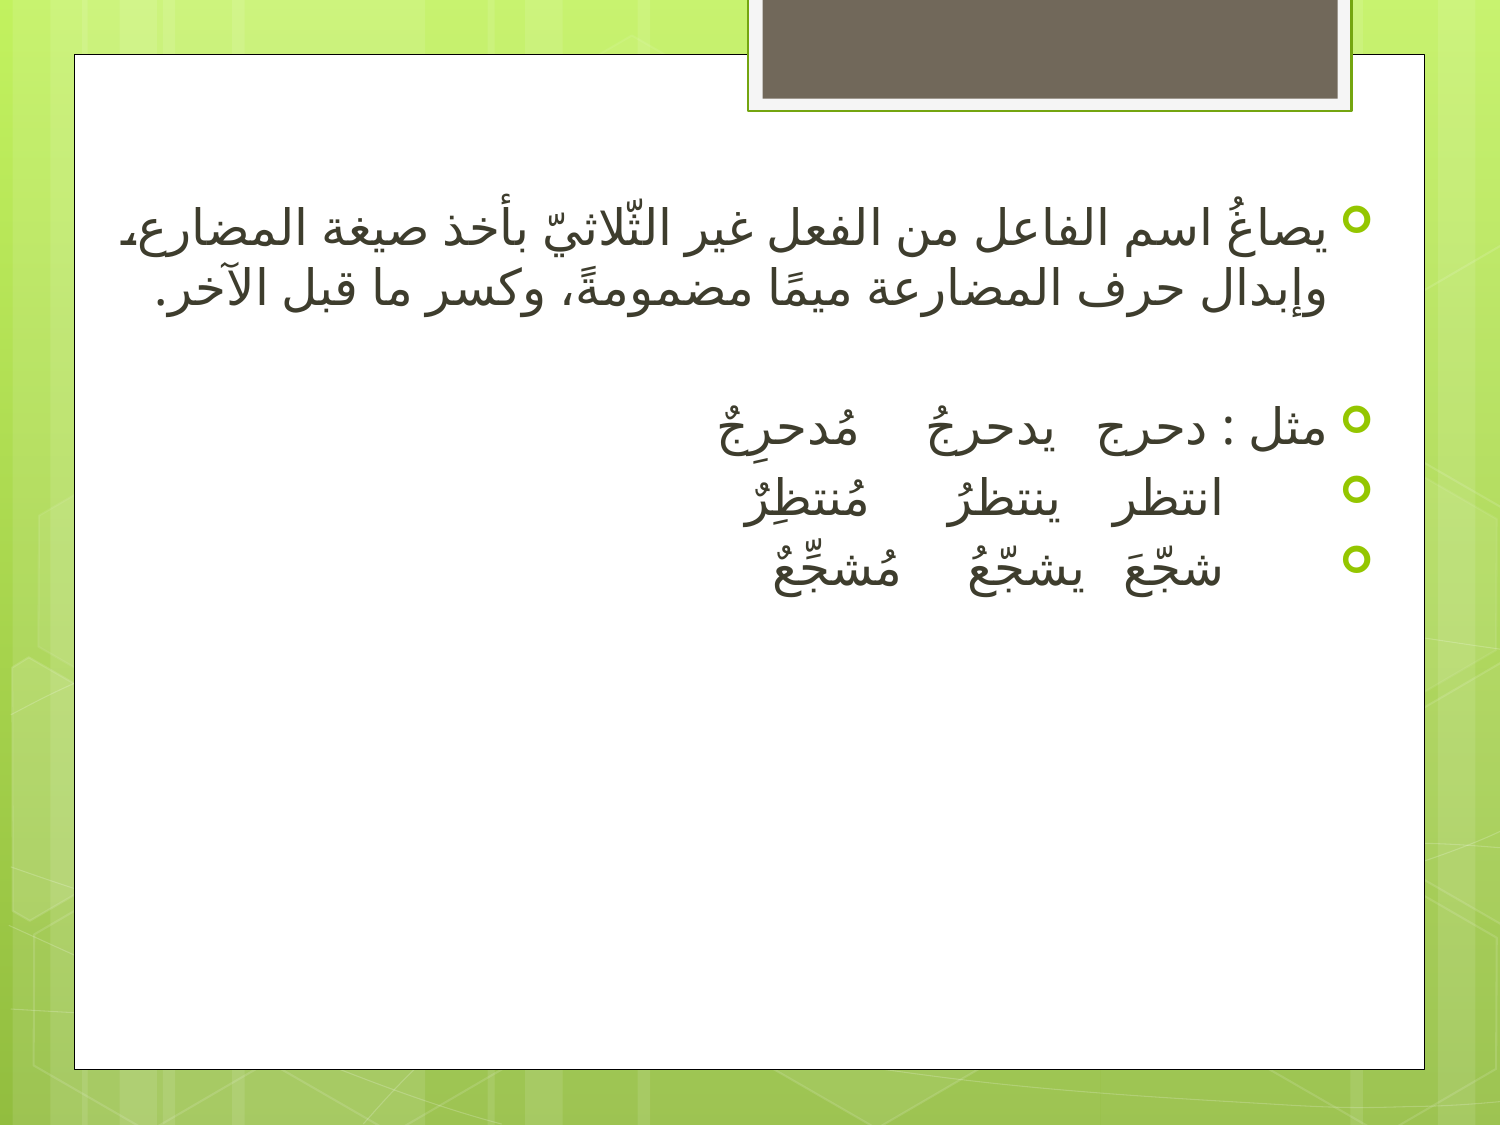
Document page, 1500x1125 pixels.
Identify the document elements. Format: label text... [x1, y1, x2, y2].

list يصاغُ اسم الفاعل من الفعل غير الثّلاثيّ بأخذ صيغة المضارع، وإبدال حرف المضارعة ميمًا مضمومةً، وكسر ما قبل الآخر. مثل : دحرج يدحرجُ مُدحرِجٌ انتظر ينتظرُ مُنتظِرٌ شجّعَ يشجّعُ مُشجِّعٌ [87, 187, 1400, 957]
